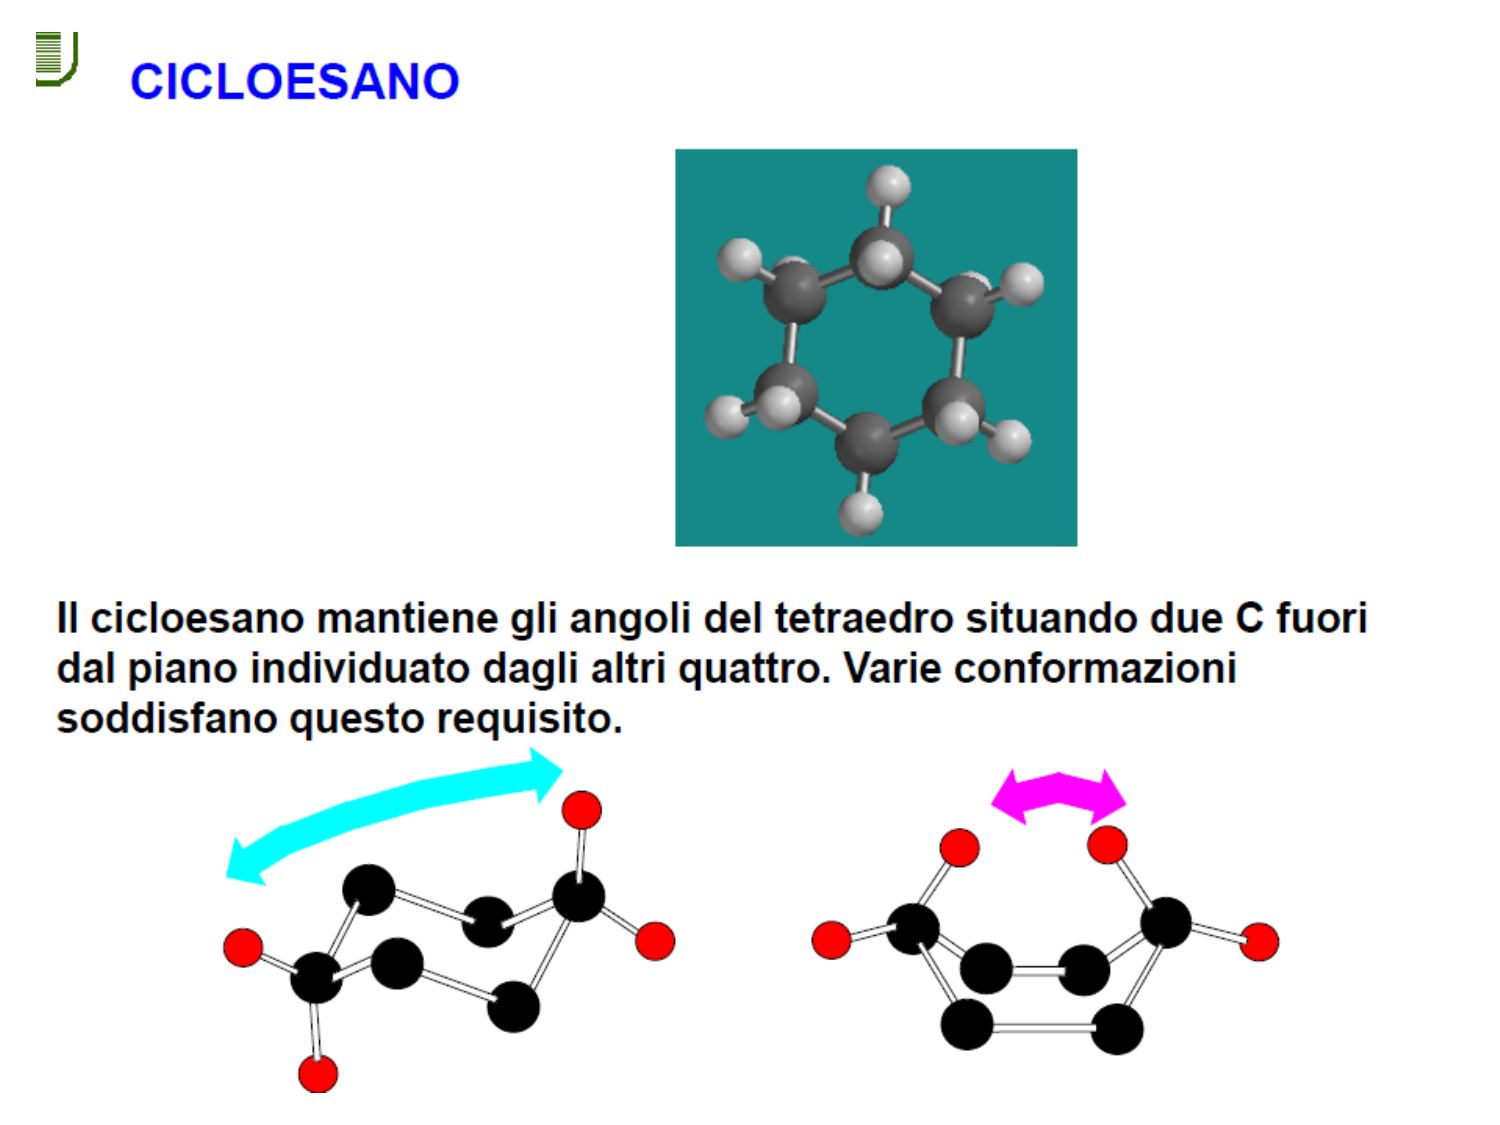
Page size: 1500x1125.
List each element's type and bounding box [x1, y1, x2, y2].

picture [36, 32, 1464, 1093]
